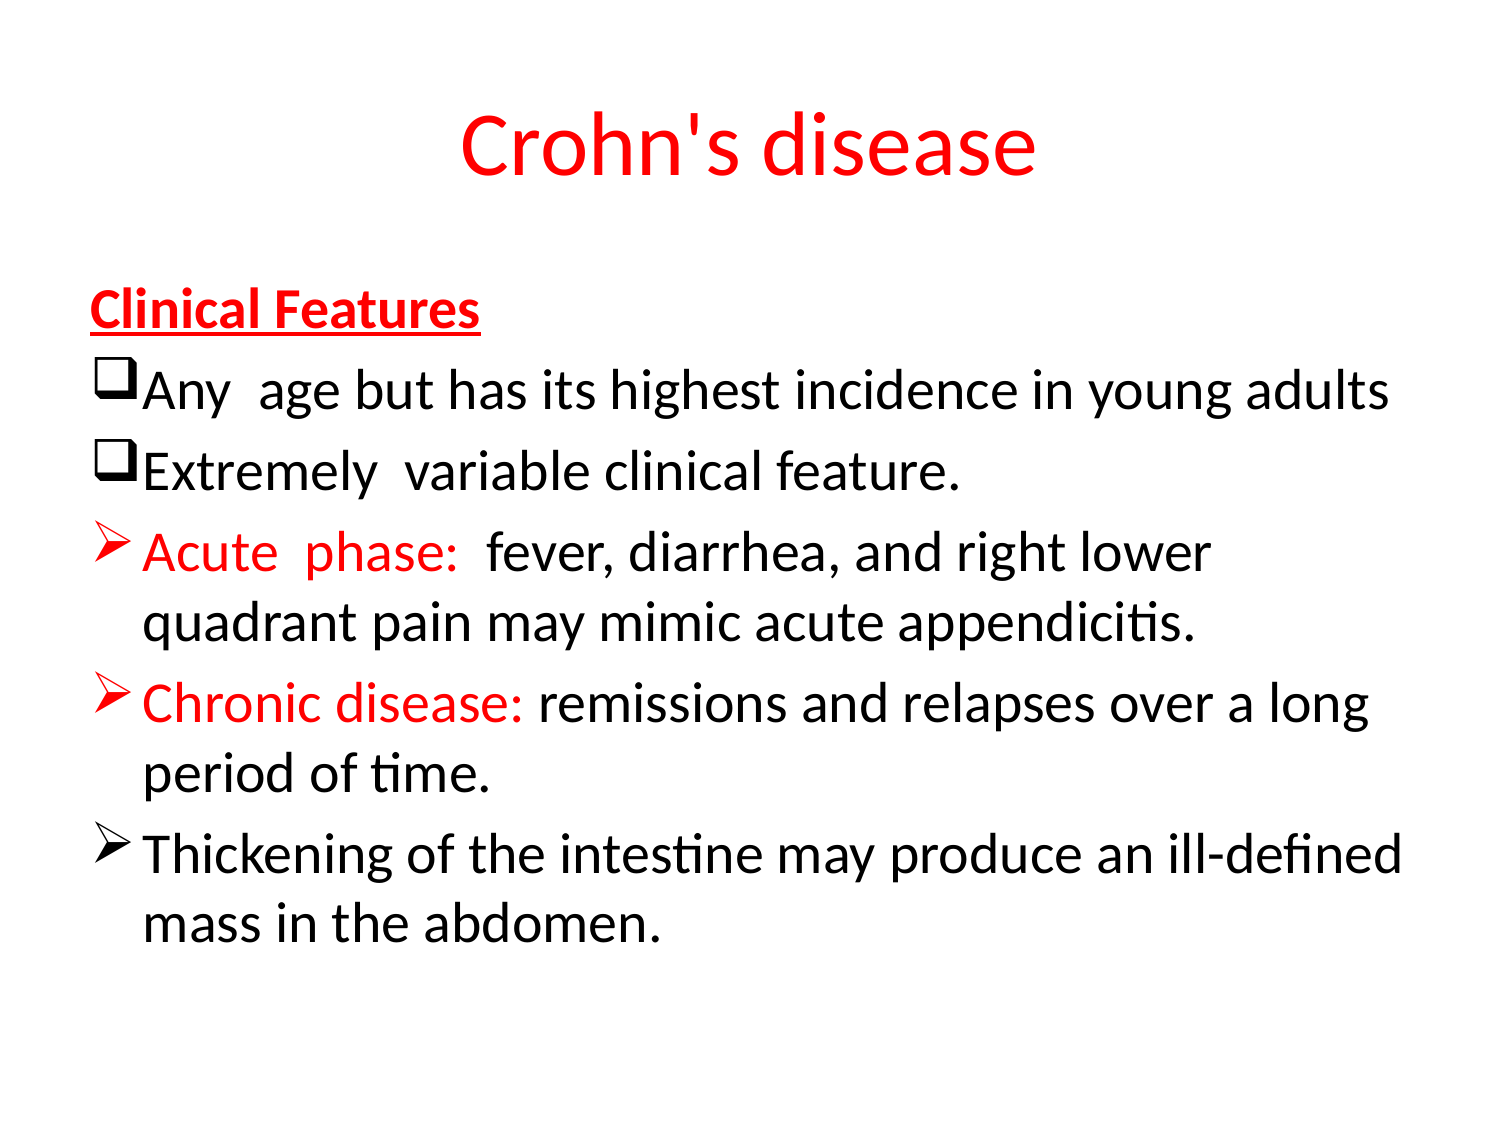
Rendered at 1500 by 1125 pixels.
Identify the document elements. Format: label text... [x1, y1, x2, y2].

list Clinical Features Any age but has its highest incidence in young adults Extremely variable clinical feature. Acute phase: fever, diarrhea, and right lower quadrant pain may mimic acute appendicitis. Chronic disease: remissions and relapses over a long period of time. Thickening of the intestine may produce an ill-defined mass in the abdomen. [75, 262, 1425, 1005]
title Crohn's disease [75, 45, 1425, 233]
